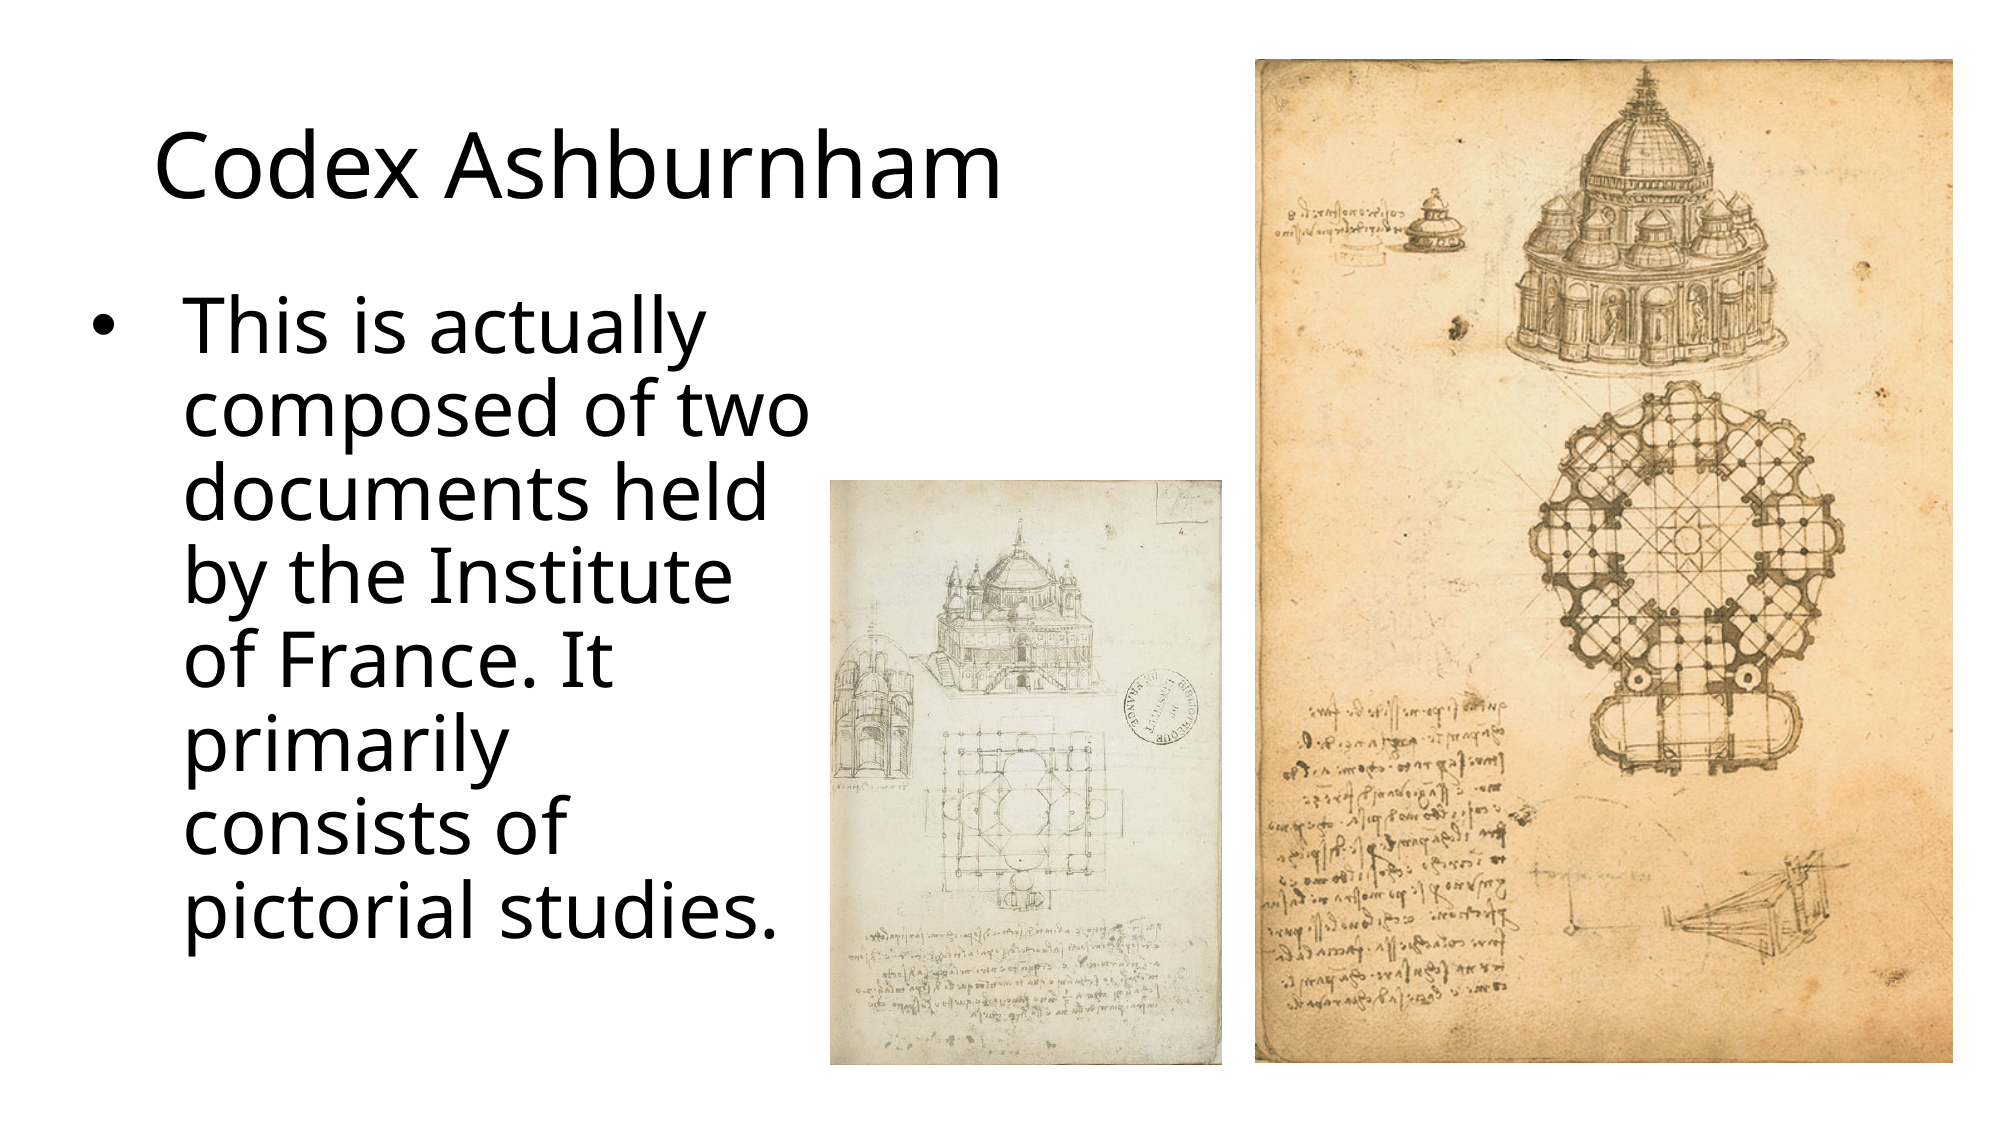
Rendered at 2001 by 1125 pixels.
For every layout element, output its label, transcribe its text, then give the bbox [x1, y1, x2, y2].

picture [1254, 59, 1953, 1063]
title Codex Ashburnham [137, 59, 1254, 278]
list This is actually composed of two documents held by the Institute of France. It primarily consists of pictorial studies. [75, 278, 830, 1025]
picture [829, 480, 1223, 1066]
